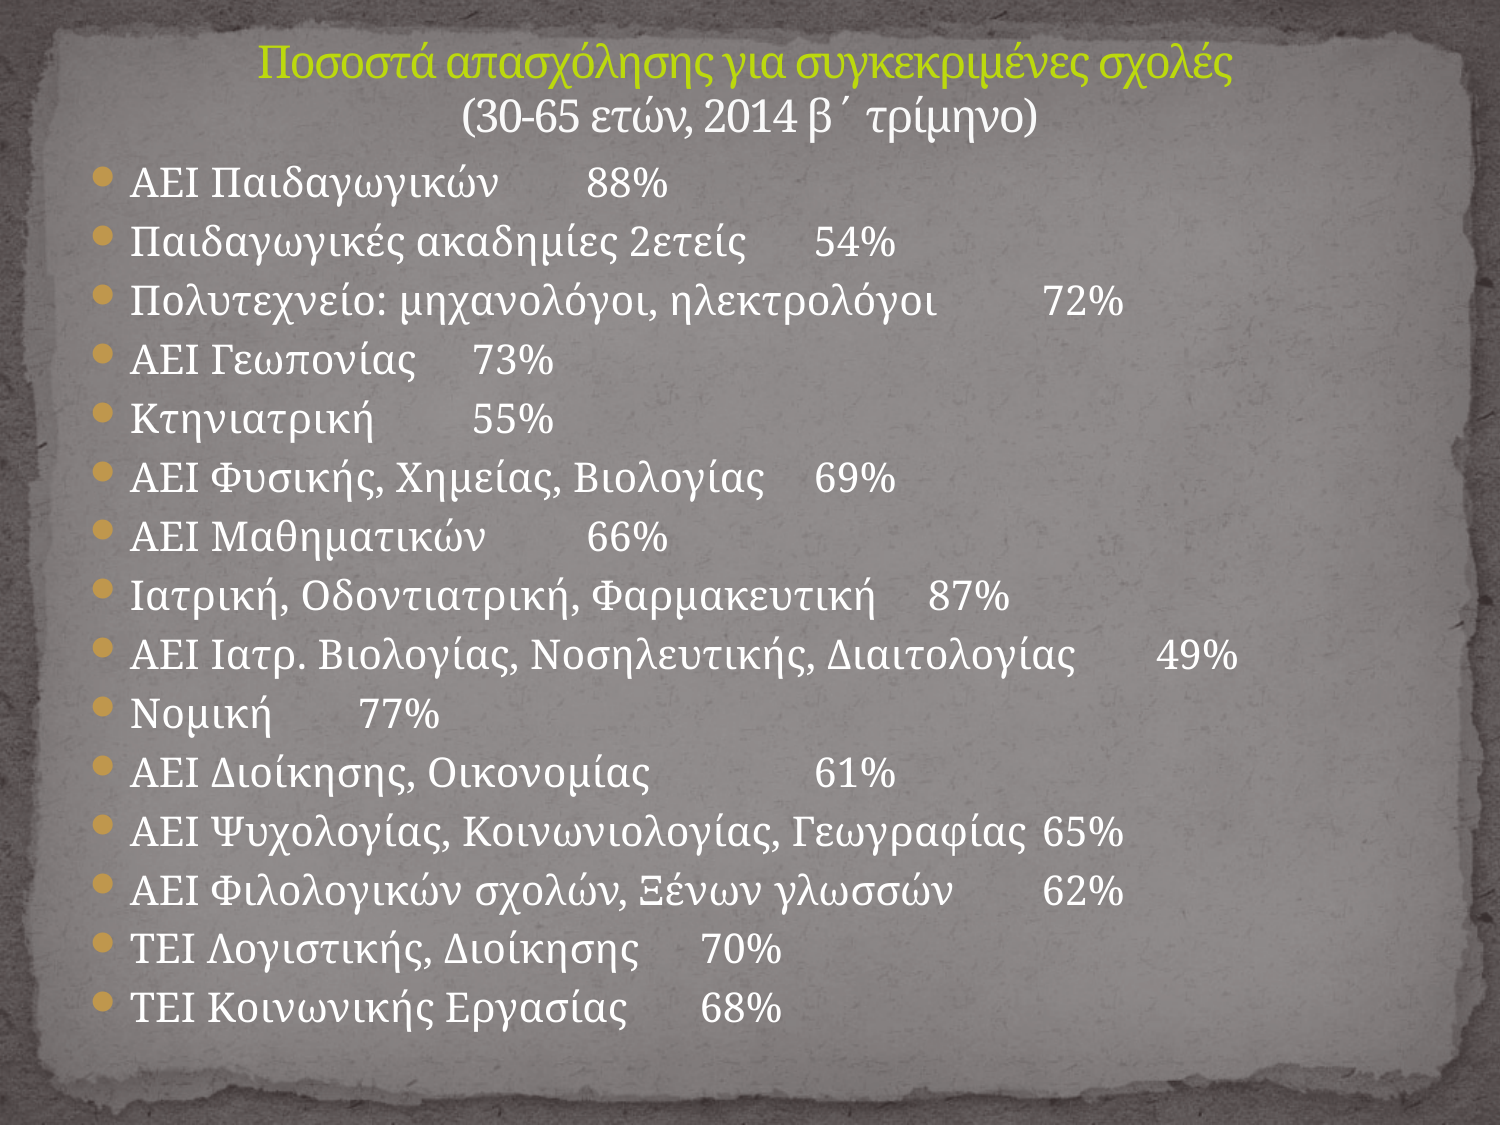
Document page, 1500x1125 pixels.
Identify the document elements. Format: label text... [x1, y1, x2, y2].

title Ποσοστά απασχόλησης για συγκεκριμένες σχολές (30-65 ετών, 2014 β΄ τρίμηνο) [74, 24, 1425, 150]
list ΑΕΙ Παιδαγωγικών 88% Παιδαγωγικές ακαδημίες 2ετείς 54% Πολυτεχνείο: μηχανολόγοι, ηλεκτρολόγοι 72% ΑΕΙ Γεωπονίας 73% Κτηνιατρική 55% ΑΕΙ Φυσικής, Χημείας, Βιολογίας 69% ΑΕΙ Μαθηματικών 66% Ιατρική, Οδοντιατρική, Φαρμακευτική 87% ΑΕΙ Ιατρ. Βιολογίας, Νοσηλευτικής, Διαιτολογίας 49% Νομική 77% ΑΕΙ Διοίκησης, Οικονομίας 61% ΑΕΙ Ψυχολογίας, Κοινωνιολογίας, Γεωγραφίας 65% ΑΕΙ Φιλολογικών σχολών, Ξένων γλωσσών 62% ΤΕΙ Λογιστικής, Διοίκησης 70% ΤΕΙ Κοινωνικής Εργασίας 68% [75, 150, 1425, 1059]
